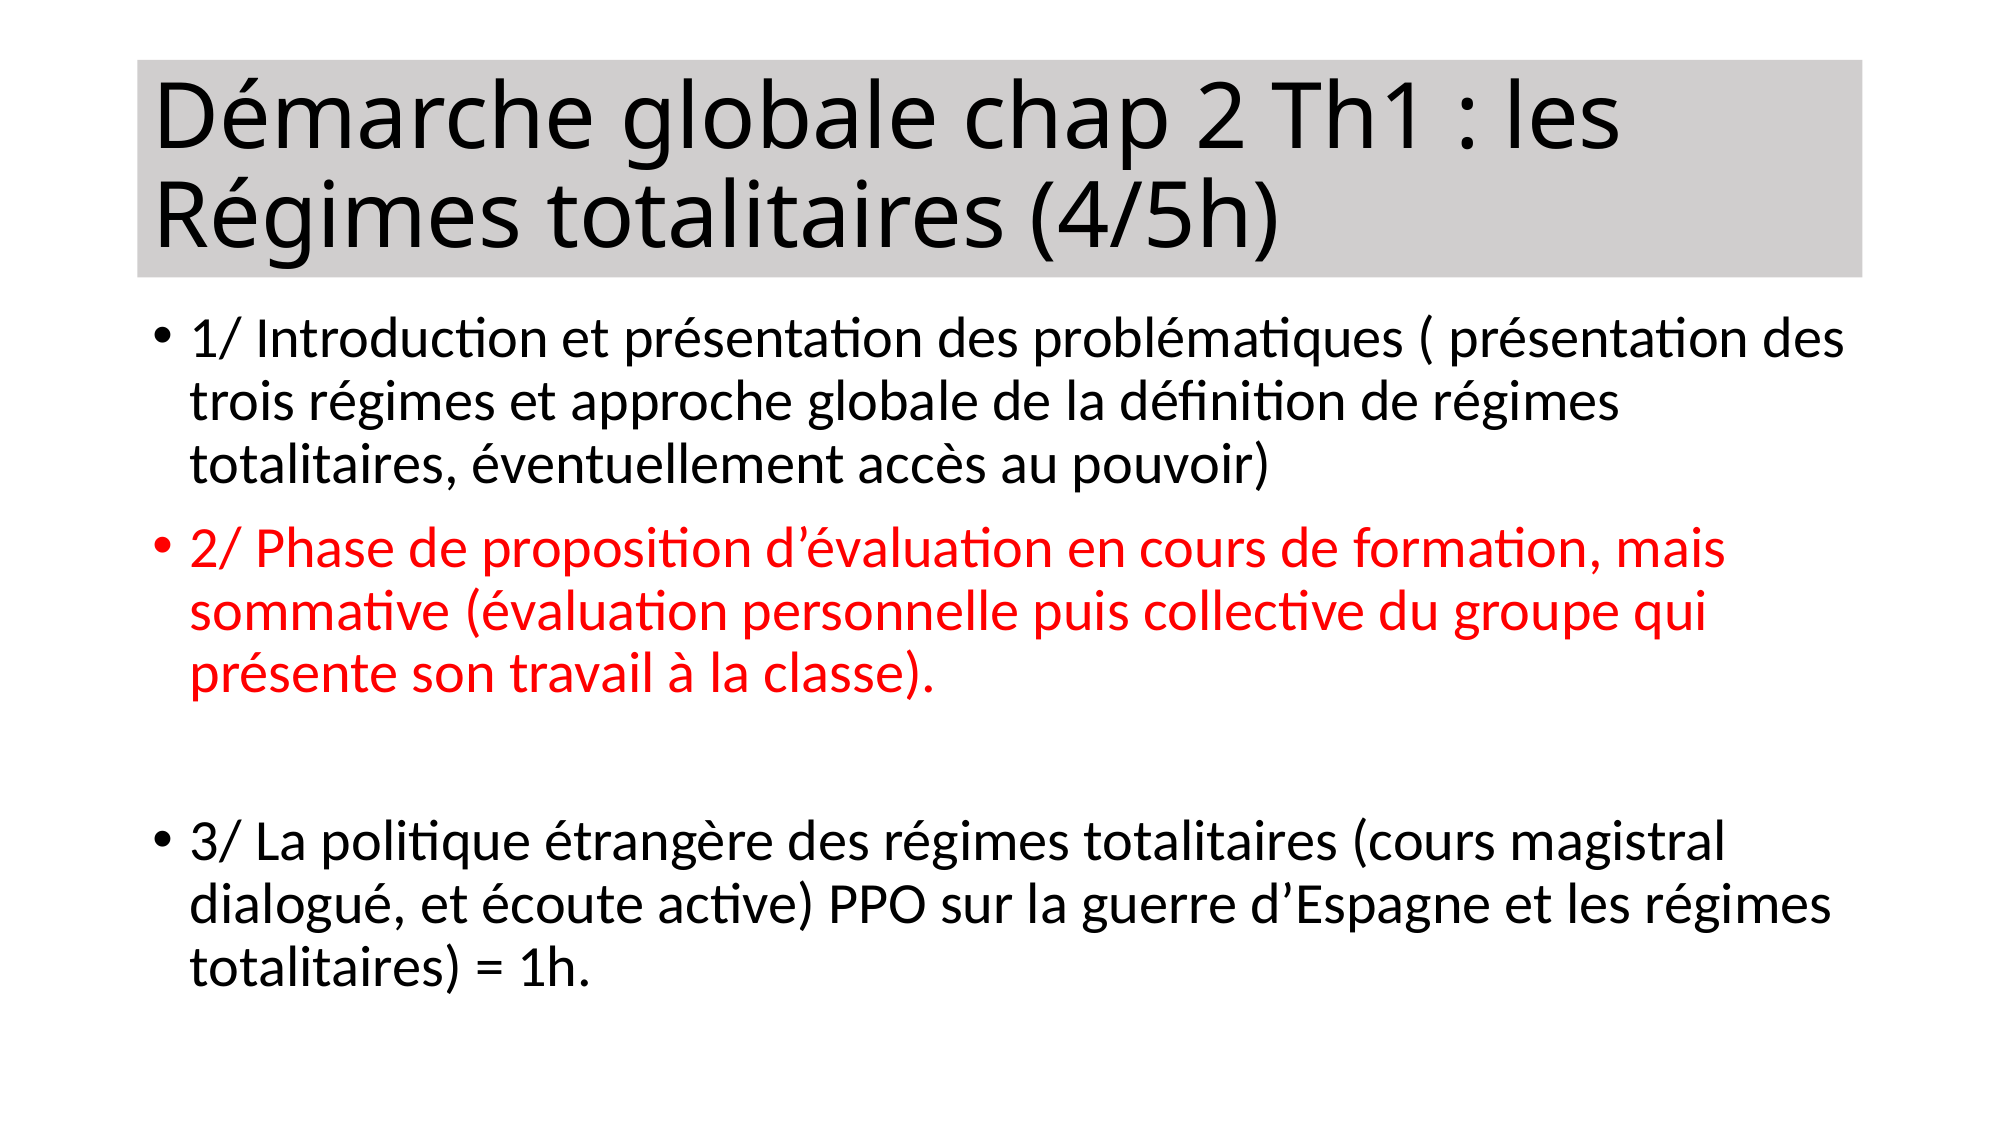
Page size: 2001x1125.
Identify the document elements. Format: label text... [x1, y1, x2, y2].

title Démarche globale chap 2 Th1 : les Régimes totalitaires (4/5h) [137, 59, 1863, 278]
list 1/ Introduction et présentation des problématiques ( présentation des trois régimes et approche globale de la définition de régimes totalitaires, éventuellement accès au pouvoir) 2/ Phase de proposition d’évaluation en cours de formation, mais sommative (évaluation personnelle puis collective du groupe qui présente son travail à la classe). 3/ La politique étrangère des régimes totalitaires (cours magistral dialogué, et écoute active) PPO sur la guerre d’Espagne et les régimes totalitaires) = 1h. [137, 299, 1863, 1014]
